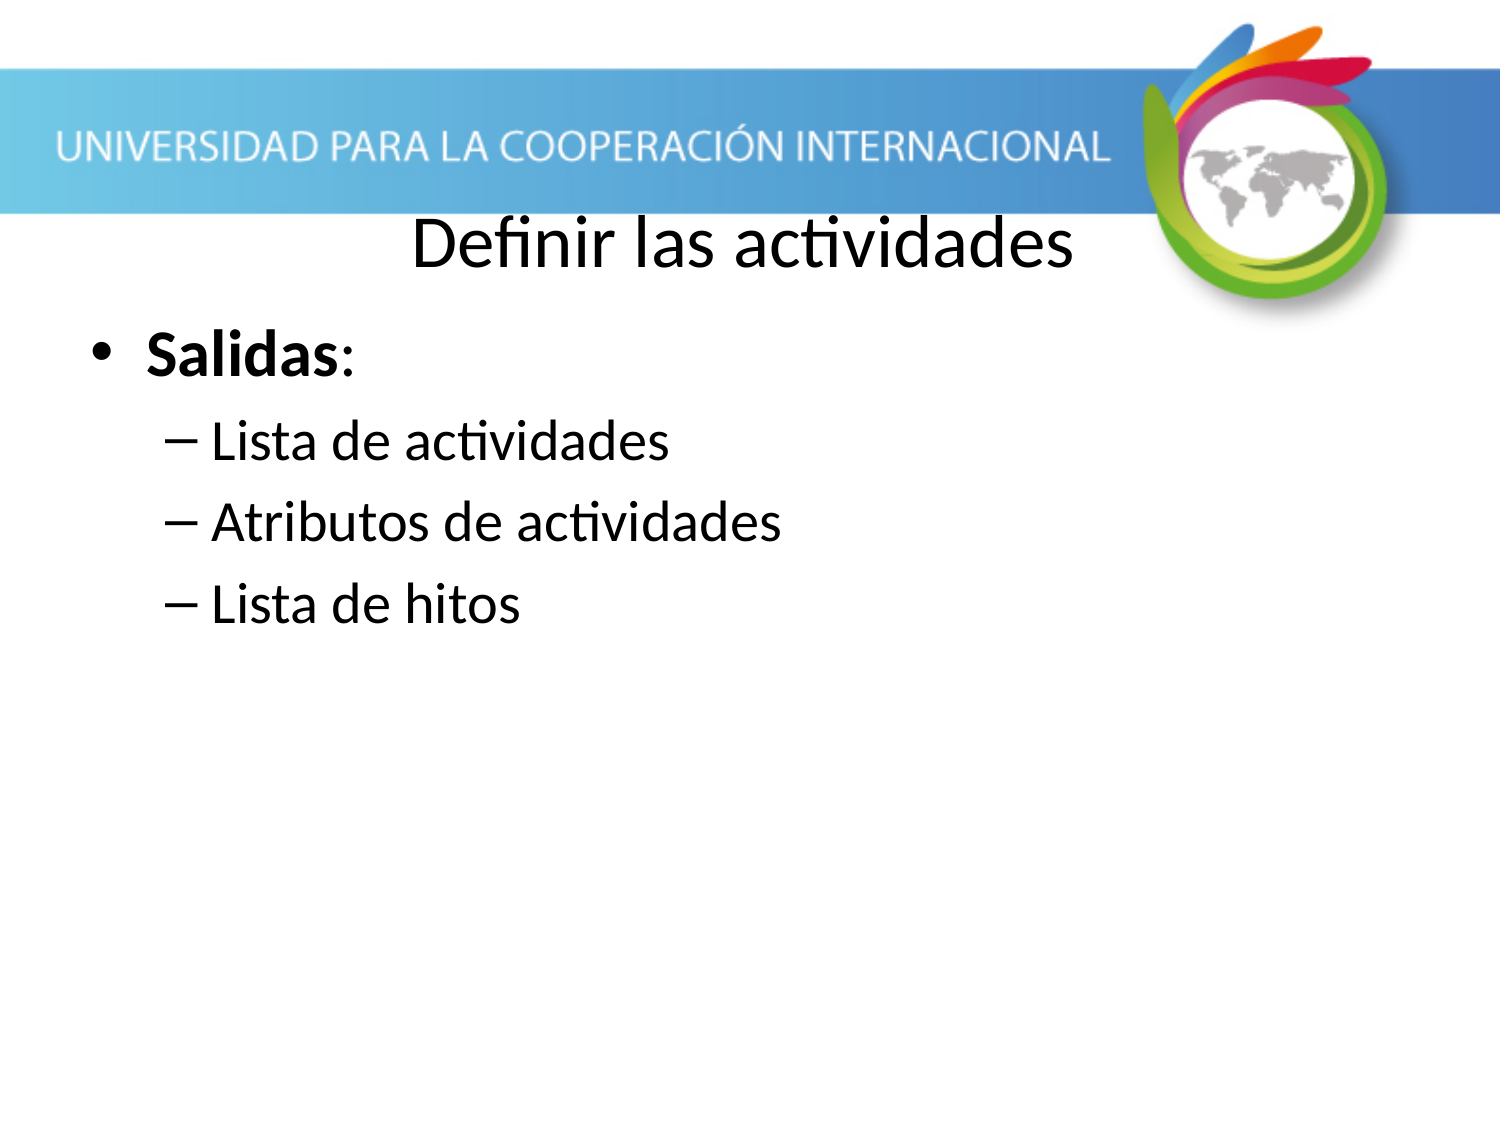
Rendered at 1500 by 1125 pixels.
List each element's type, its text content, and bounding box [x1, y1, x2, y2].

title Definir las actividades [76, 196, 1428, 280]
picture [0, 0, 1500, 1125]
list Salidas: Lista de actividades Atributos de actividades Lista de hitos [74, 302, 1426, 1036]
